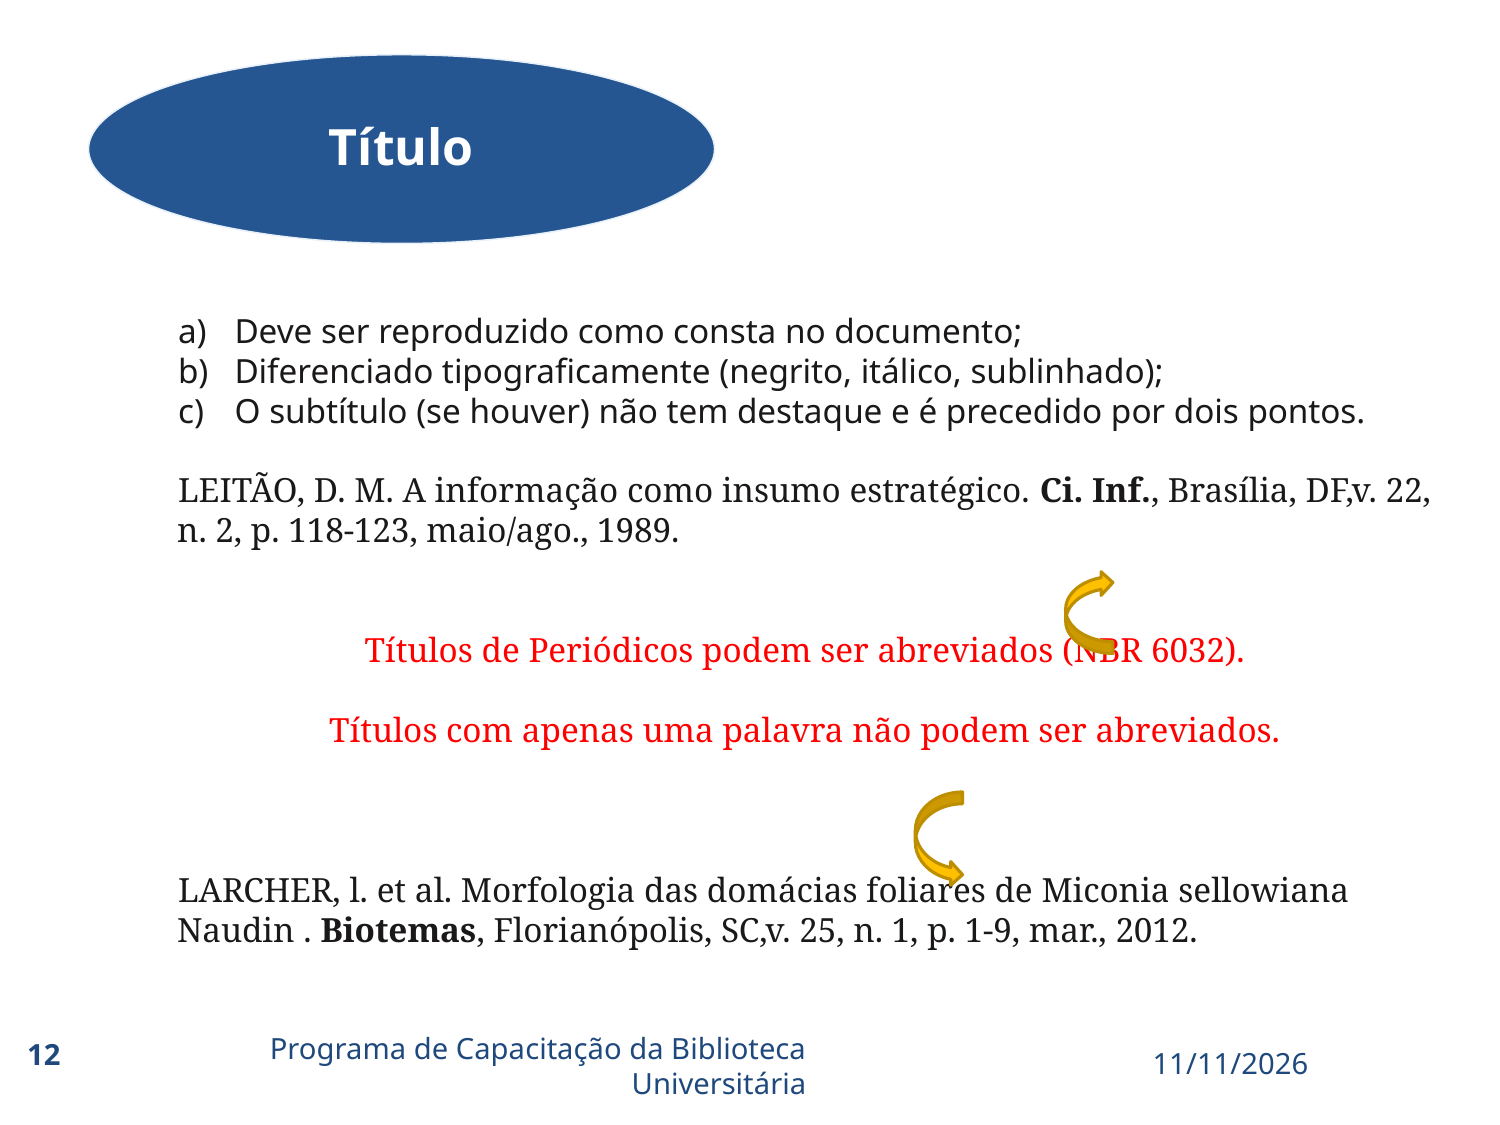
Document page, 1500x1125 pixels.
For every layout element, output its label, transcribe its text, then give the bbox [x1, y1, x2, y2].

text_box [1064, 570, 1115, 655]
text_box Título [88, 54, 715, 244]
slide_number 12 [0, 1025, 88, 1088]
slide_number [1137, 1035, 1448, 1095]
footer Programa de Capacitação da Biblioteca Universitária [100, 1035, 822, 1095]
text_box [913, 790, 965, 887]
text_box Deve ser reproduzido como consta no documento; Diferenciado tipograficamente (negrito, itálico, sublinhado); O subtítulo (se houver) não tem destaque e é precedido por dois pontos. LEITÃO, D. M. A informação como insumo estratégico. Ci. Inf., Brasília, DF,v. 22, n. 2, p. 118-123, maio/ago., 1989. Títulos de Periódicos podem ser abreviados (NBR 6032). Títulos com apenas uma palavra não podem ser abreviados. LARCHER, l. et al. Morfologia das domácias foliares de Miconia sellowiana Naudin . Biotemas, Florianópolis, SC,v. 25, n. 1, p. 1-9, mar., 2012. [88, 302, 1448, 956]
